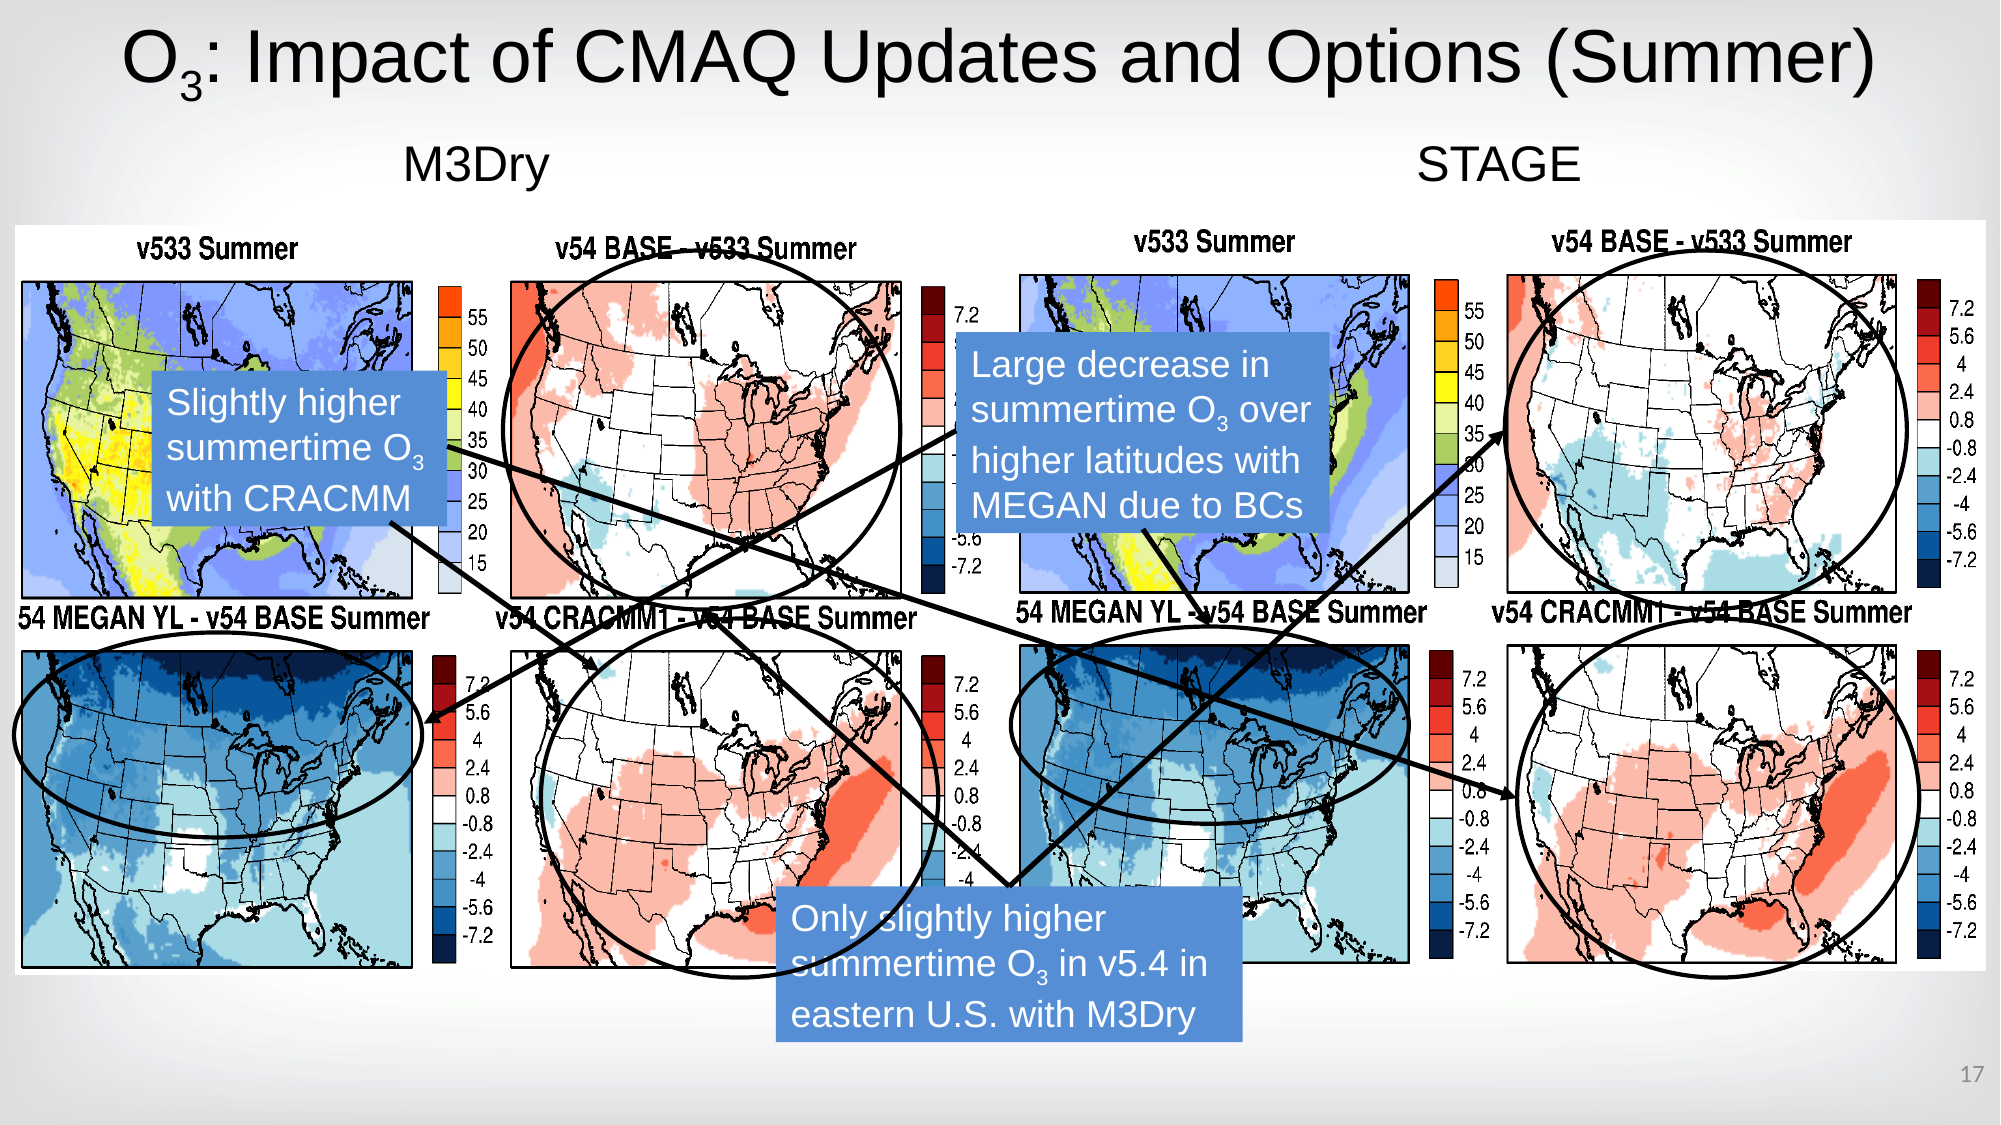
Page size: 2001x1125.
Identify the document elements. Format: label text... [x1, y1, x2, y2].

picture [0, 113, 2000, 1125]
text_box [151, 370, 1920, 978]
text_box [13, 331, 1410, 838]
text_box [502, 250, 1908, 370]
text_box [502, 989, 1908, 1039]
list O3: Impact of CMAQ Updates and Options (Summer) [0, 0, 2000, 113]
text_box M3Dry [14, 124, 939, 200]
text_box STAGE [1037, 123, 1962, 199]
slide_number 17 [1533, 1042, 2000, 1103]
